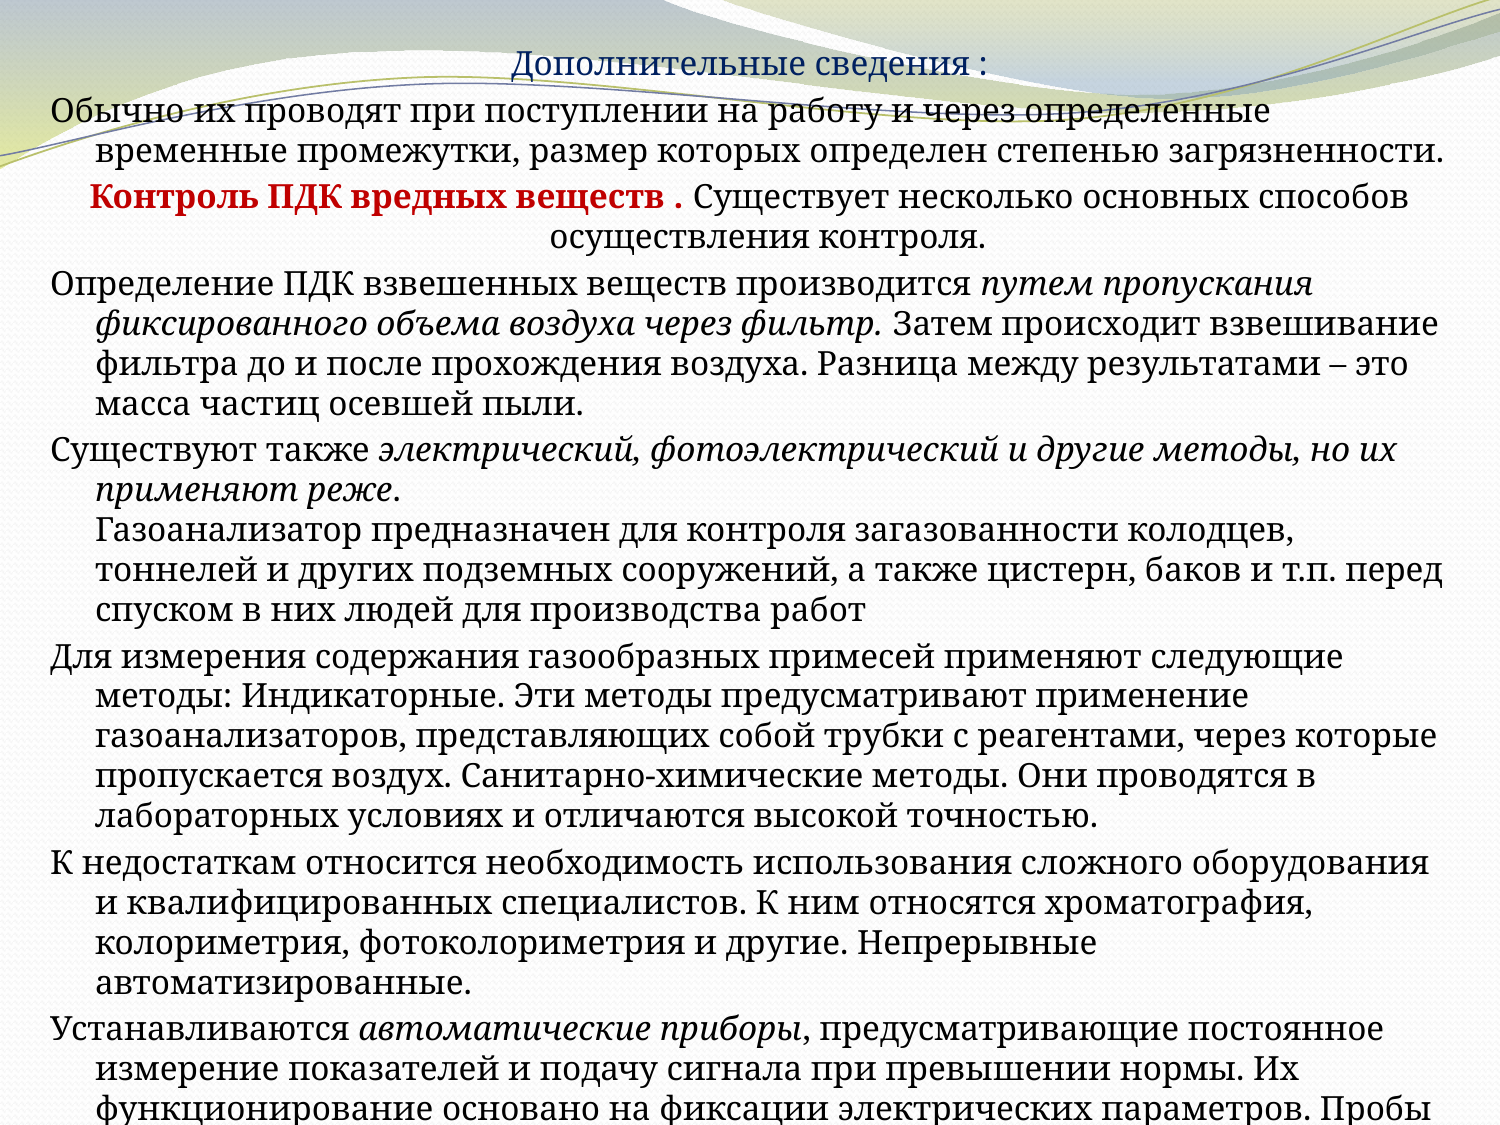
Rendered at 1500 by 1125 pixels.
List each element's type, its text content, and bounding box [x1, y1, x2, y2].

list Дополнительные сведения : Обычно их проводят при поступлении на работу и через определенные временные промежутки, размер которых определен степенью загрязненности. Контроль ПДК вредных веществ . Существует несколько основных способов осуществления контроля. Определение ПДК взвешенных веществ производится путем пропускания фиксированного объема воздуха через фильтр. Затем происходит взвешивание фильтра до и после прохождения воздуха. Разница между результатами – это масса частиц осевшей пыли. Существуют также электрический, фотоэлектрический и другие методы, но их применяют реже. Газоанализатор предназначен для контроля загазованности колодцев, тоннелей и других подземных сооружений, а также цистерн, баков и т.п. перед спуском в них людей для производства работ Для измерения содержания газообразных примесей применяют следующие методы: Индикаторные. Эти методы предусматривают применение газоанализаторов, представляющих собой трубки с реагентами, через которые пропускается воздух. Санитарно-химические методы. Они проводятся в лабораторных условиях и отличаются высокой точностью. К недостаткам относится необходимость использования сложного оборудования и квалифицированных специалистов. К ним относятся хроматография, колориметрия, фотоколориметрия и другие. Непрерывные автоматизированные. Устанавливаются автоматические приборы, предусматривающие постоянное измерение показателей и подачу сигнала при превышении нормы. Их функционирование основано на фиксации электрических параметров. Пробы воздуха берутся в местах проведения работ, а также вблизи источников загрязнений. [35, 35, 1465, 1079]
